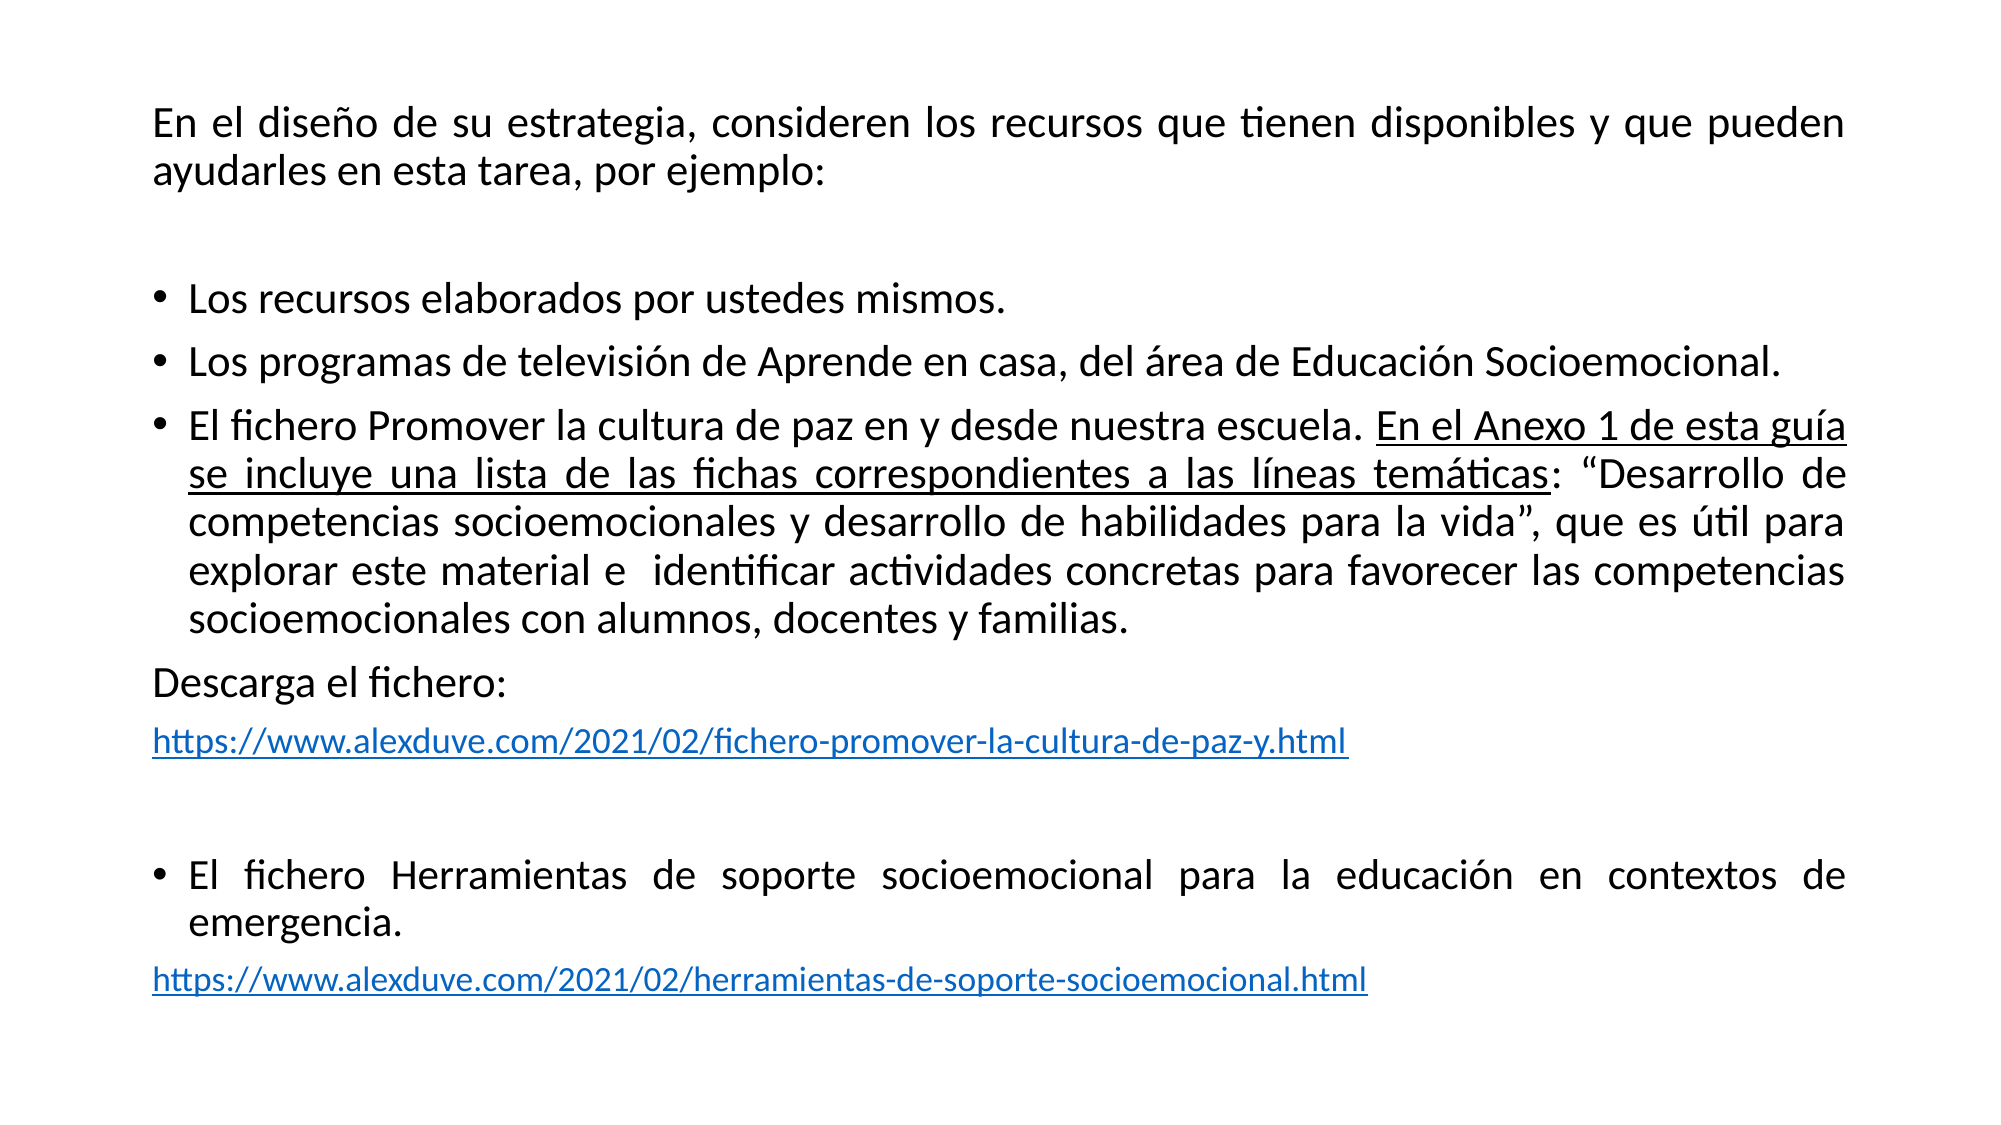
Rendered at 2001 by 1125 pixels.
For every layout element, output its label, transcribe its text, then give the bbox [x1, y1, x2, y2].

list En el diseño de su estrategia, consideren los recursos que tienen disponibles y que pueden ayudarles en esta tarea, por ejemplo: Los recursos elaborados por ustedes mismos. Los programas de televisión de Aprende en casa, del área de Educación Socioemocional. El fichero Promover la cultura de paz en y desde nuestra escuela. En el Anexo 1 de esta guía se incluye una lista de las fichas correspondientes a las líneas temáticas: “Desarrollo de competencias socioemocionales y desarrollo de habilidades para la vida”, que es útil para explorar este material e identificar actividades concretas para favorecer las competencias socioemocionales con alumnos, docentes y familias. Descarga el fichero: https://www.alexduve.com/2021/02/fichero-promover-la-cultura-de-paz-y.html El fichero Herramientas de soporte socioemocional para la educación en contextos de emergencia. https://www.alexduve.com/2021/02/herramientas-de-soporte-socioemocional.html [137, 91, 1863, 1014]
